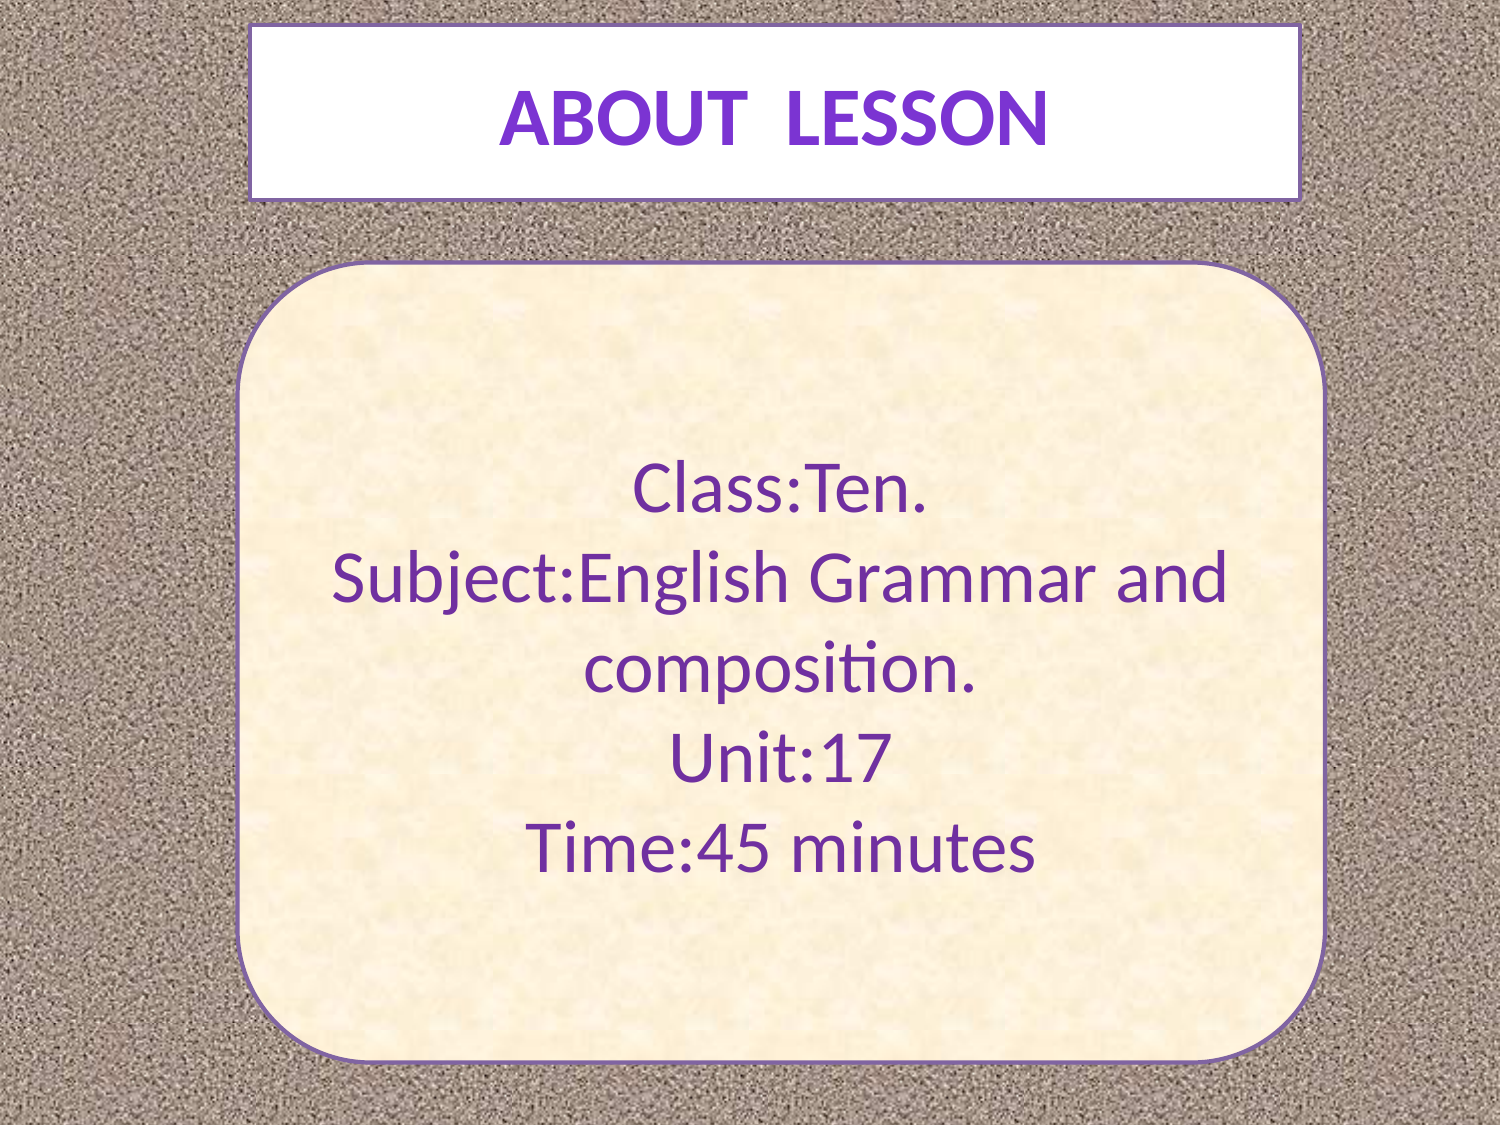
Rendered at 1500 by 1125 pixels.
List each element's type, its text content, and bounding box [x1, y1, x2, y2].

picture [0, 0, 1500, 1125]
text_box About lesson [248, 23, 1302, 202]
text_box Class:Ten. Subject:English Grammar and composition. Unit:17 Time:45 minutes [235, 260, 1328, 1065]
